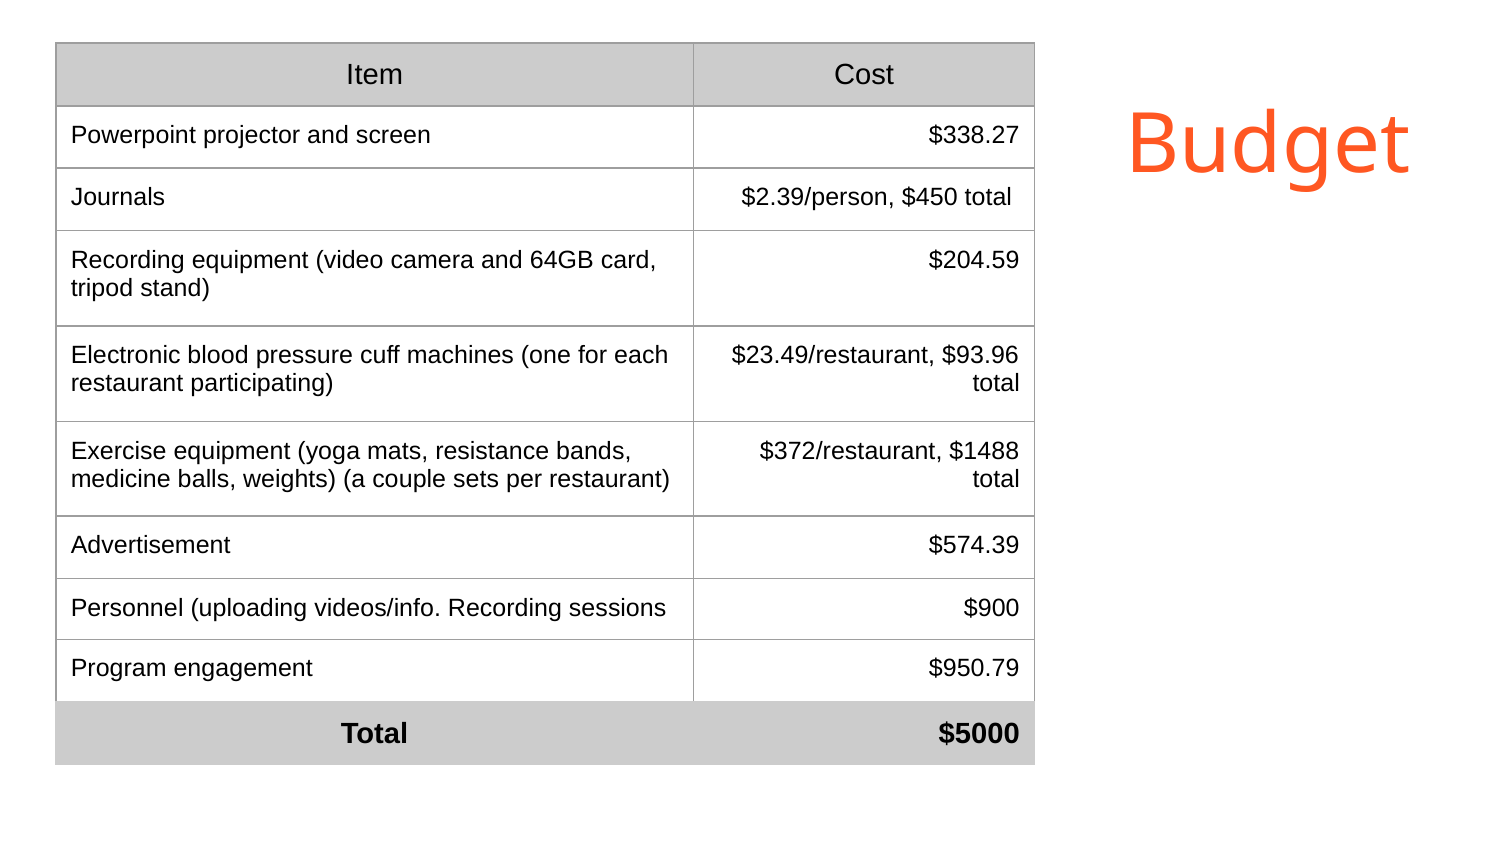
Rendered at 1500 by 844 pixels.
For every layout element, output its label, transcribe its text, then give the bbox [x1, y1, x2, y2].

table_cell $950.79 [694, 640, 1034, 701]
table_cell $574.39 [694, 517, 1034, 578]
title Budget [988, 74, 1500, 205]
table_header Item [57, 44, 693, 105]
table_cell Electronic blood pressure cuff machines (one for each restaurant participating) [57, 327, 693, 421]
table_cell $23.49/restaurant, $93.96 total [694, 327, 1034, 421]
table_cell $900 [694, 579, 1034, 639]
table_header Cost [694, 44, 1034, 105]
table_cell Personnel (uploading videos/info. Recording sessions [57, 579, 693, 639]
table_cell Total [57, 702, 693, 764]
table_cell $5000 [694, 702, 1034, 764]
table_cell $372/restaurant, $1488 total [694, 422, 1034, 515]
table_cell $338.27 [694, 107, 988, 167]
table_cell Exercise equipment (yoga mats, resistance bands, medicine balls, weights) (a couple sets per restaurant) [57, 422, 693, 515]
table_cell Advertisement [57, 517, 693, 578]
table_cell Powerpoint projector and screen [57, 107, 693, 167]
table_cell Journals [57, 169, 693, 230]
table_cell $204.59 [694, 231, 1034, 325]
table_cell $2.39/person, $450 total [694, 169, 1034, 230]
table_cell Recording equipment (video camera and 64GB card, tripod stand) [57, 231, 693, 325]
table_cell Program engagement [57, 640, 693, 701]
